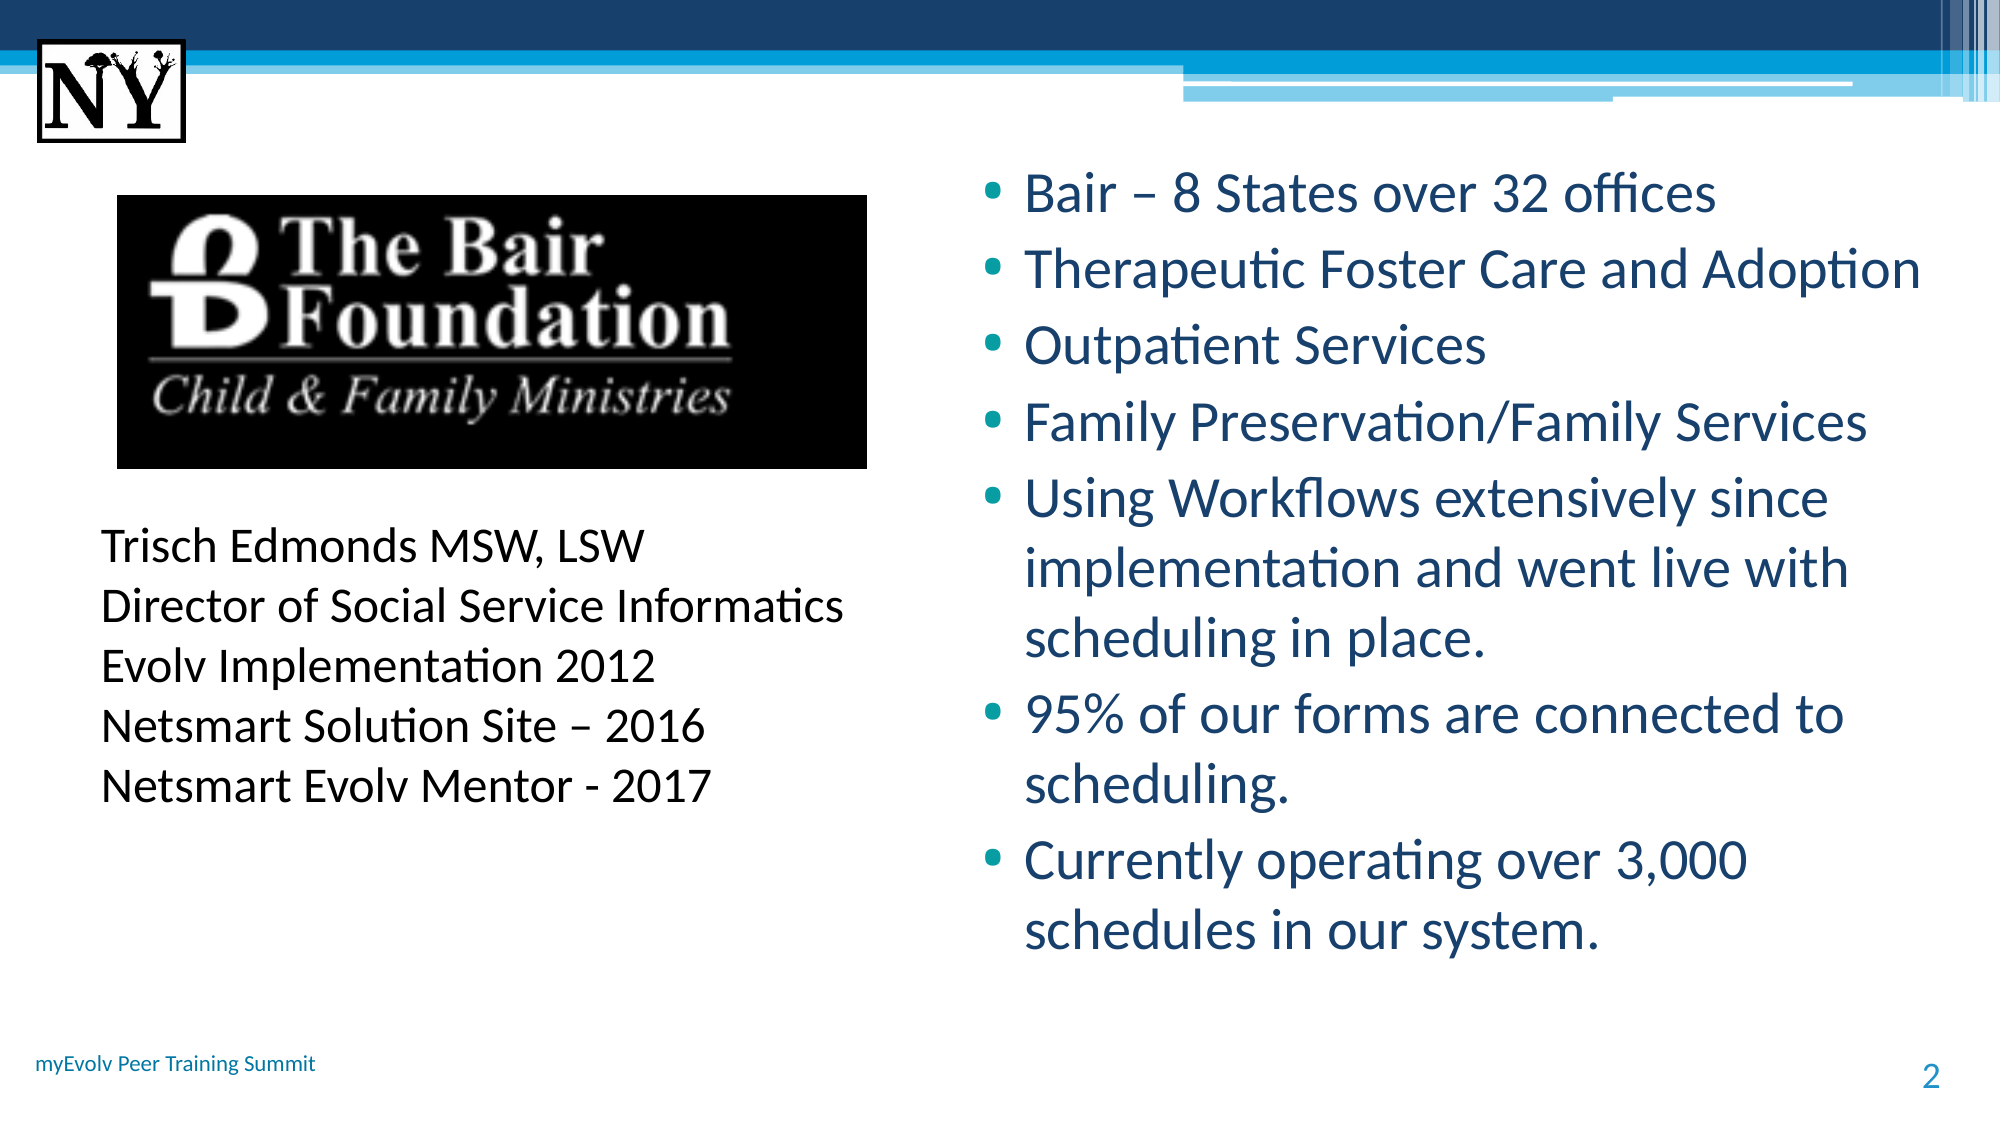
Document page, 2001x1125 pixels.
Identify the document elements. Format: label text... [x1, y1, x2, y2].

slide_number 2 [1789, 1043, 1956, 1104]
list Bair – 8 States over 32 offices Therapeutic Foster Care and Adoption Outpatient Services Family Preservation/Family Services Using Workflows extensively since implementation and went live with scheduling in place. 95% of our forms are connected to scheduling. Currently operating over 3,000 schedules in our system. [949, 146, 1940, 1044]
picture [37, 39, 186, 143]
footer myEvolv Peer Training Summit [0, 1041, 332, 1116]
text_box Trisch Edmonds MSW, LSW Director of Social Service Informatics Evolv Implementation 2012 Netsmart Solution Site – 2016 Netsmart Evolv Mentor - 2017 [85, 505, 867, 821]
picture [117, 195, 867, 469]
